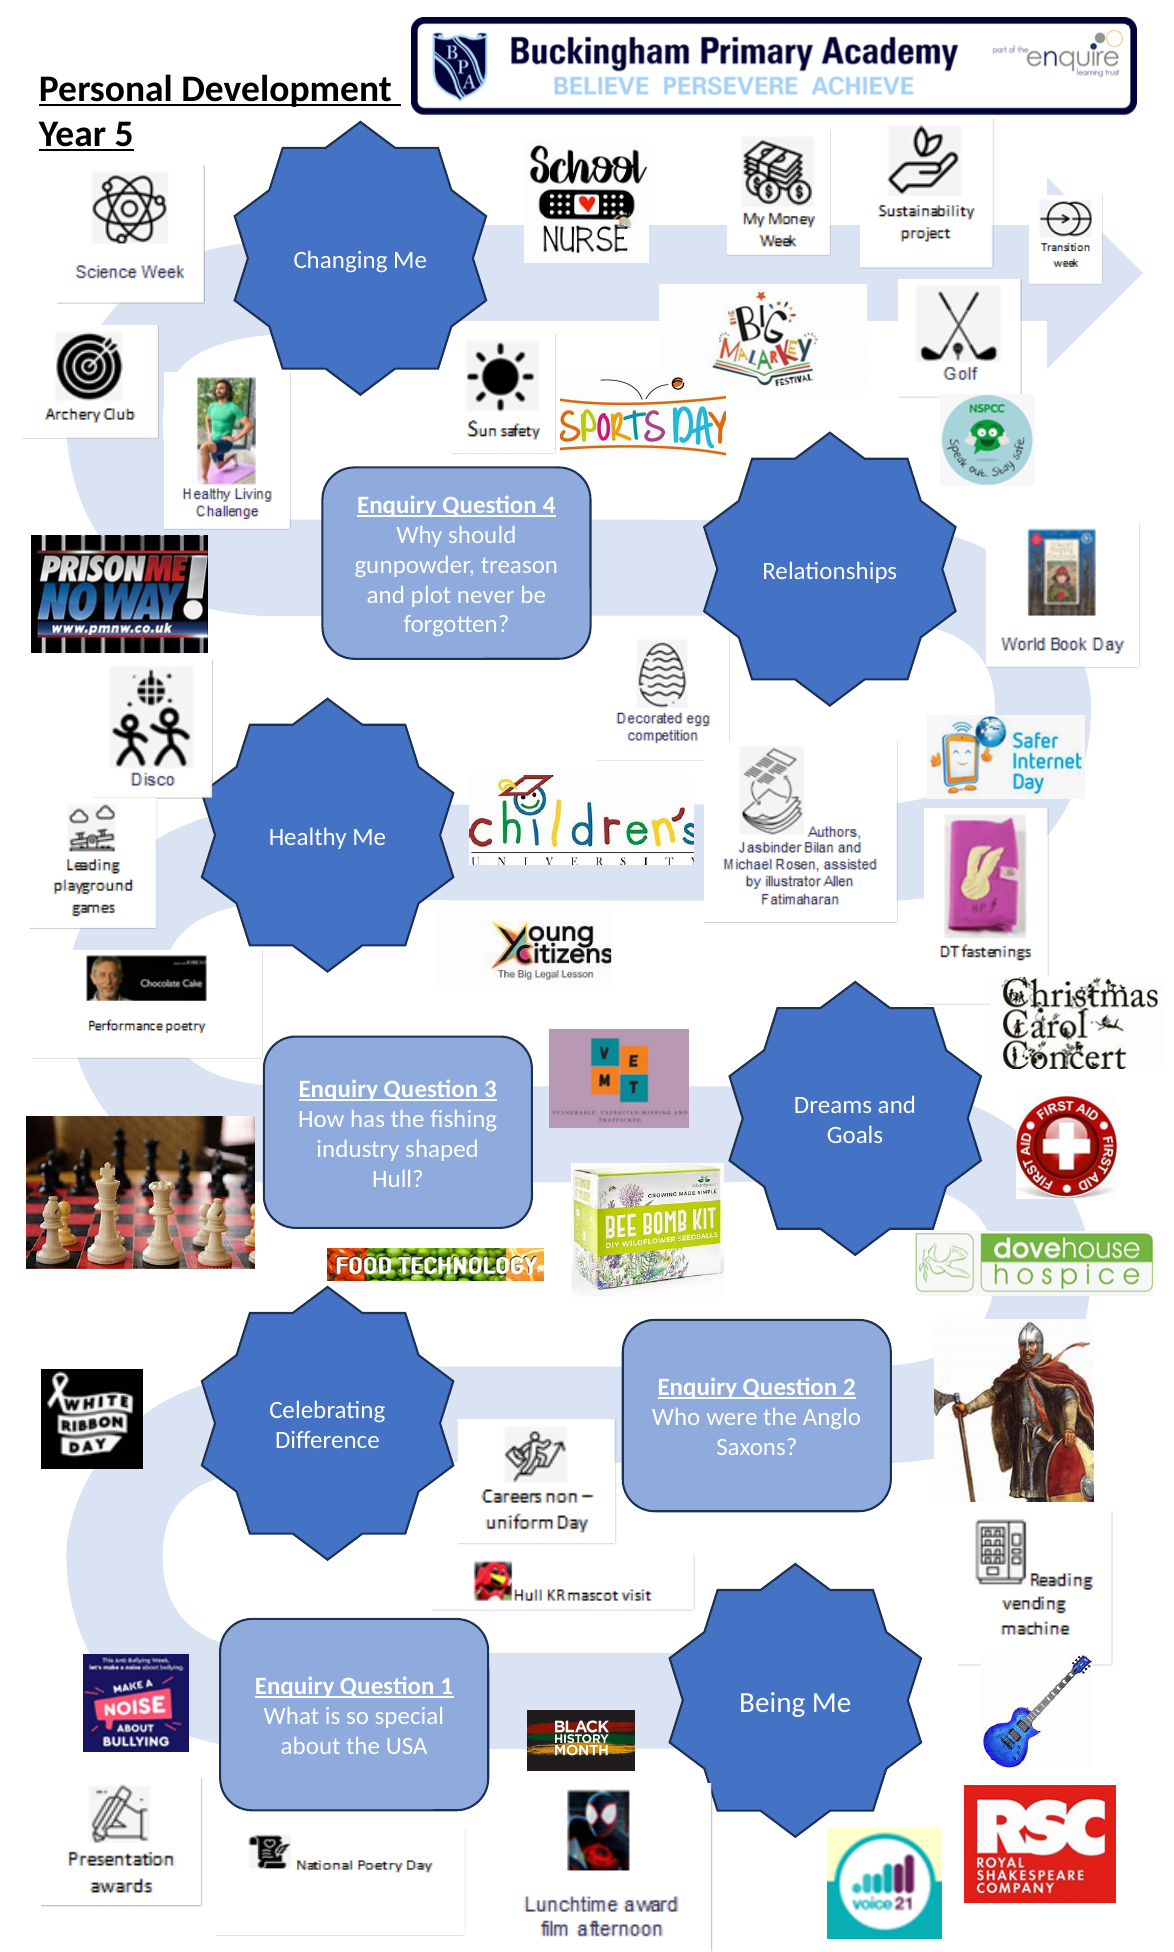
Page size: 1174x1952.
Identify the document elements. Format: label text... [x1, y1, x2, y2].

picture [958, 1511, 1116, 1768]
picture [927, 715, 1085, 799]
picture [898, 279, 1035, 486]
text_box [1047, 177, 1065, 195]
picture [452, 334, 559, 457]
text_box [0, 506, 1174, 1532]
picture [327, 1248, 544, 1281]
text_box Relationships [730, 431, 930, 506]
picture [57, 165, 206, 305]
picture [827, 1828, 942, 1939]
picture [1028, 195, 1105, 287]
picture [524, 139, 649, 264]
picture [913, 1231, 1154, 1296]
picture [964, 1785, 1116, 1903]
picture [31, 536, 208, 654]
picture [491, 1783, 714, 1952]
picture [560, 284, 867, 463]
picture [432, 1555, 696, 1612]
picture [411, 17, 1137, 270]
picture [597, 634, 899, 924]
picture [1016, 1095, 1117, 1199]
picture [32, 950, 264, 1060]
picture [458, 1419, 618, 1546]
picture [83, 1654, 189, 1752]
picture [164, 372, 292, 531]
picture [549, 1029, 689, 1128]
picture [571, 1163, 724, 1297]
picture [41, 1369, 143, 1469]
text_box Changing Me [233, 146, 488, 397]
text_box Enquiry Question 4 Why should gunpowder, treason and plot never be forgotten? [321, 466, 592, 506]
picture [469, 775, 694, 865]
picture [26, 1116, 255, 1269]
picture [924, 808, 1163, 1069]
picture [934, 1319, 1094, 1502]
picture [216, 1829, 467, 1938]
picture [30, 660, 216, 932]
picture [435, 907, 612, 991]
text_box Being Me [668, 1562, 923, 1839]
picture [986, 523, 1143, 671]
text_box Celebrating Difference [248, 1532, 407, 1562]
picture [41, 1778, 204, 1910]
text_box Personal Development Year 5 [24, 56, 416, 162]
text_box Enquiry Question 1 What is so special about the USA [219, 1617, 490, 1812]
text_box [462, 225, 1143, 369]
picture [526, 1710, 635, 1771]
picture [22, 325, 163, 442]
